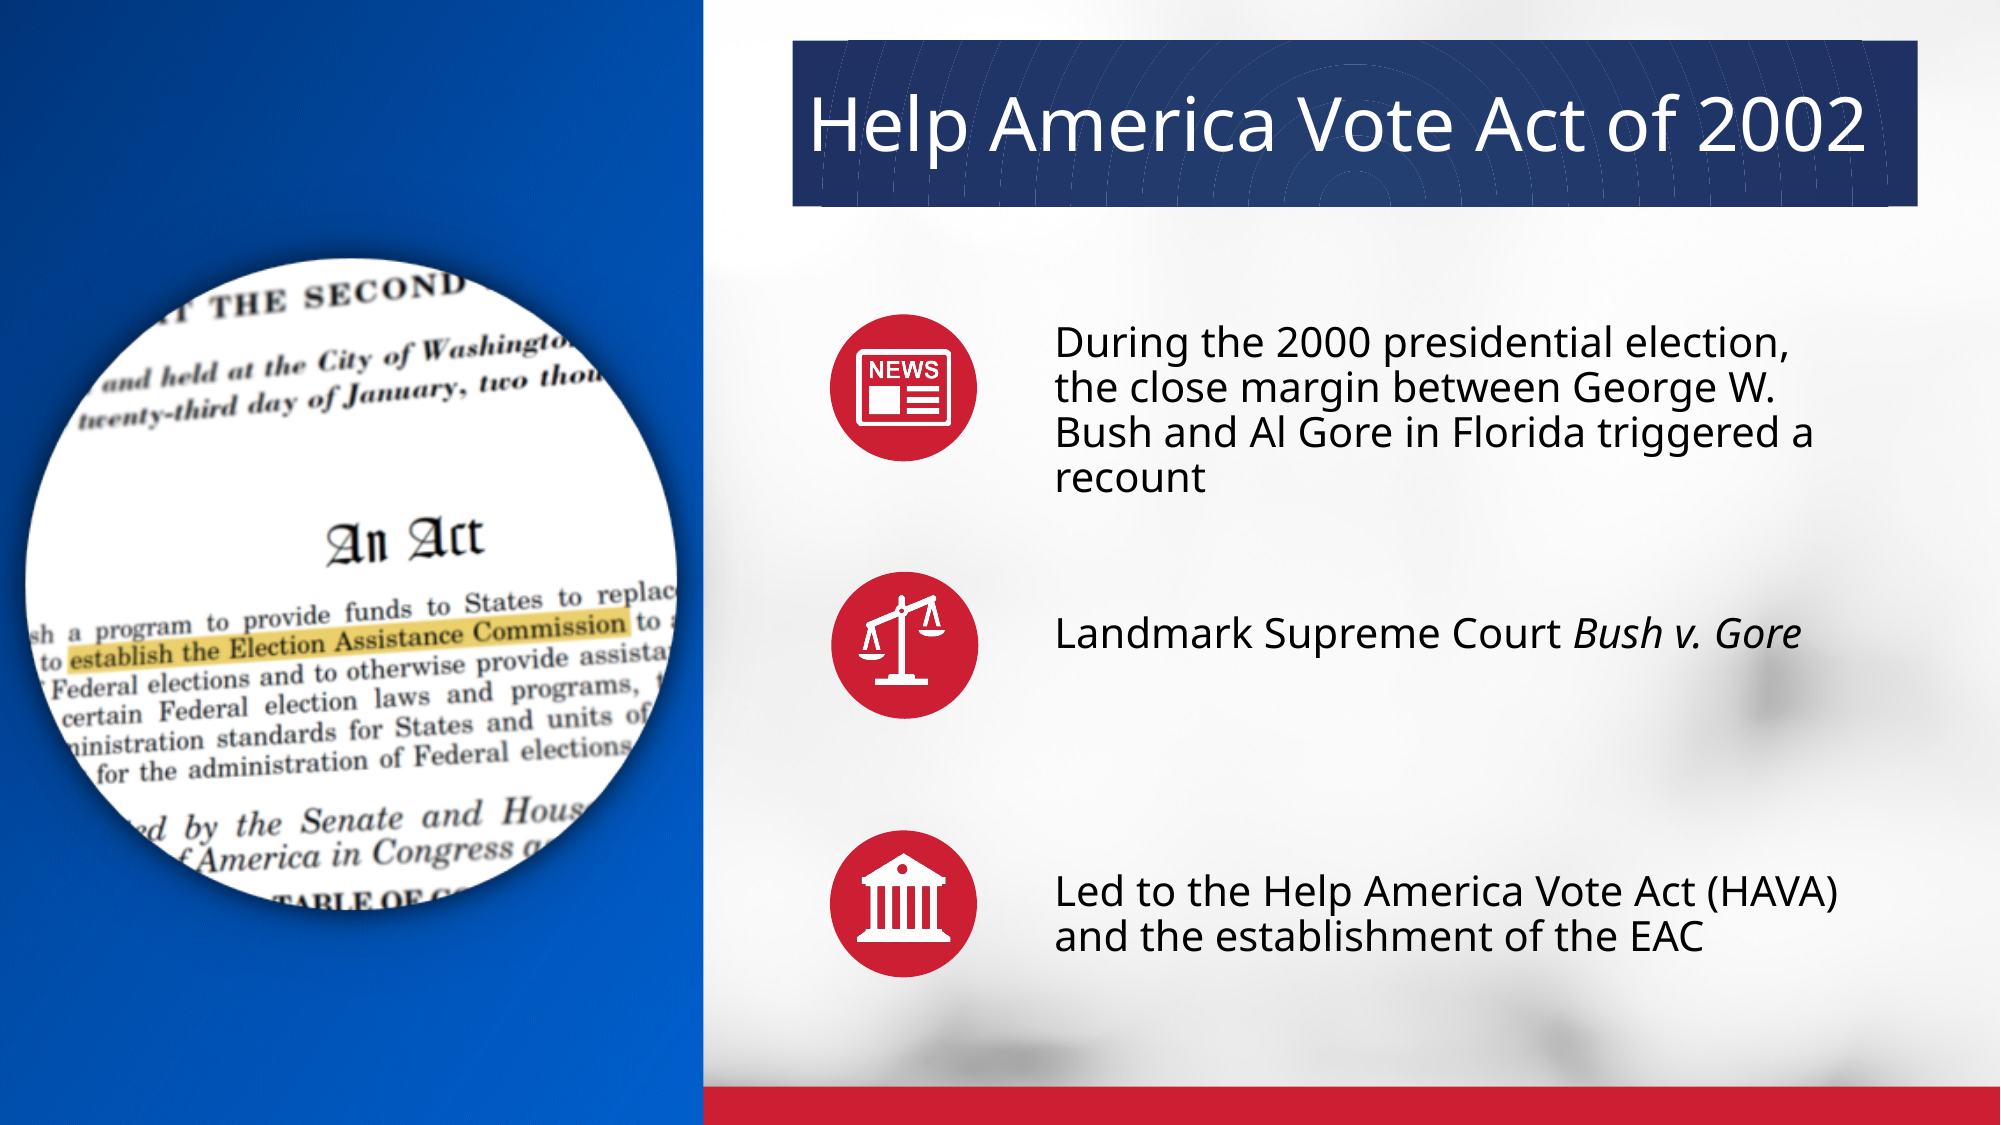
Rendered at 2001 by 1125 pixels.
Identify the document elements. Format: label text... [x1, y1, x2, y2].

list Led to the Help America Vote Act (HAVA) and the establishment of the EAC [1039, 863, 1874, 947]
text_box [829, 830, 977, 978]
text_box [831, 571, 979, 719]
list Landmark Supreme Court Bush v. Gore [1039, 605, 1874, 689]
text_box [829, 314, 977, 462]
title Help America Vote Act of 2002 [704, 51, 1973, 204]
picture [0, 0, 2000, 1125]
list During the 2000 presidential election, the close margin between George W. Bush and Al Gore in Florida triggered a recount [1039, 314, 1874, 431]
